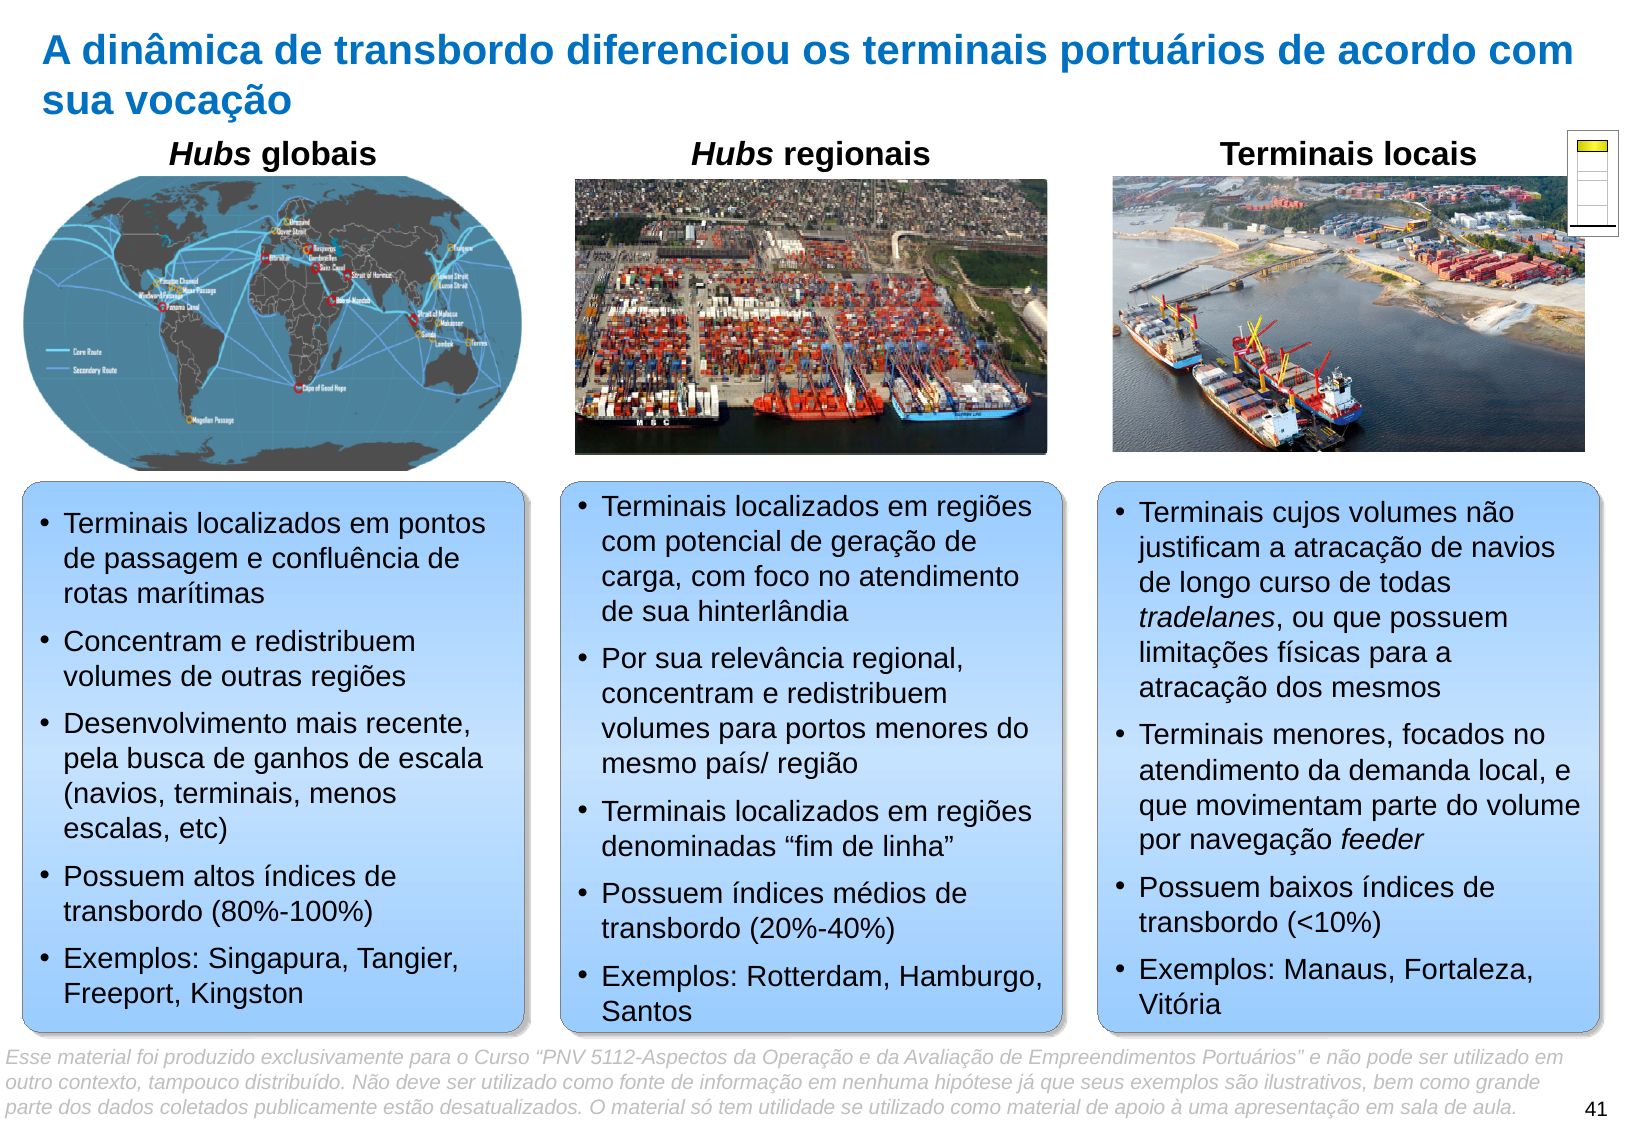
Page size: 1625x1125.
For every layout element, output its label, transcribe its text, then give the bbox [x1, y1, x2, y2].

text_box Terminais localizados em pontos de passagem e confluência de rotas marítimas Concentram e redistribuem volumes de outras regiões Desenvolvimento mais recente, pela busca de ganhos de escala (navios, terminais, menos escalas, etc) Possuem altos índices de transbordo (80%-100%) Exemplos: Singapura, Tangier, Freeport, Kingston [22, 481, 525, 1033]
text_box Hubs globais [16, 125, 530, 179]
picture [1112, 176, 1586, 453]
picture [574, 179, 1048, 455]
text_box Terminais cujos volumes não justificam a atracação de navios de longo curso de todas tradelanes, ou que possuem limitações físicas para a atracação dos mesmos Terminais menores, focados no atendimento da demanda local, e que movimentam parte do volume por navegação feeder Possuem baixos índices de transbordo (<10%) Exemplos: Manaus, Fortaleza, Vitória [1097, 481, 1600, 1033]
picture [21, 176, 525, 471]
text_box Terminais localizados em regiões com potencial de geração de carga, com foco no atendimento de sua hinterlândia Por sua relevância regional, concentram e redistribuem volumes para portos menores do mesmo país/ região Terminais localizados em regiões denominadas “fim de linha” Possuem índices médios de transbordo (20%-40%) Exemplos: Rotterdam, Hamburgo, Santos [560, 481, 1063, 1033]
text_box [1559, 130, 1625, 238]
text_box Hubs regionais [554, 125, 1069, 179]
title A dinâmica de transbordo diferenciou os terminais portuários de acordo com sua vocação [32, 20, 1593, 126]
text_box Terminais locais [1091, 125, 1606, 179]
